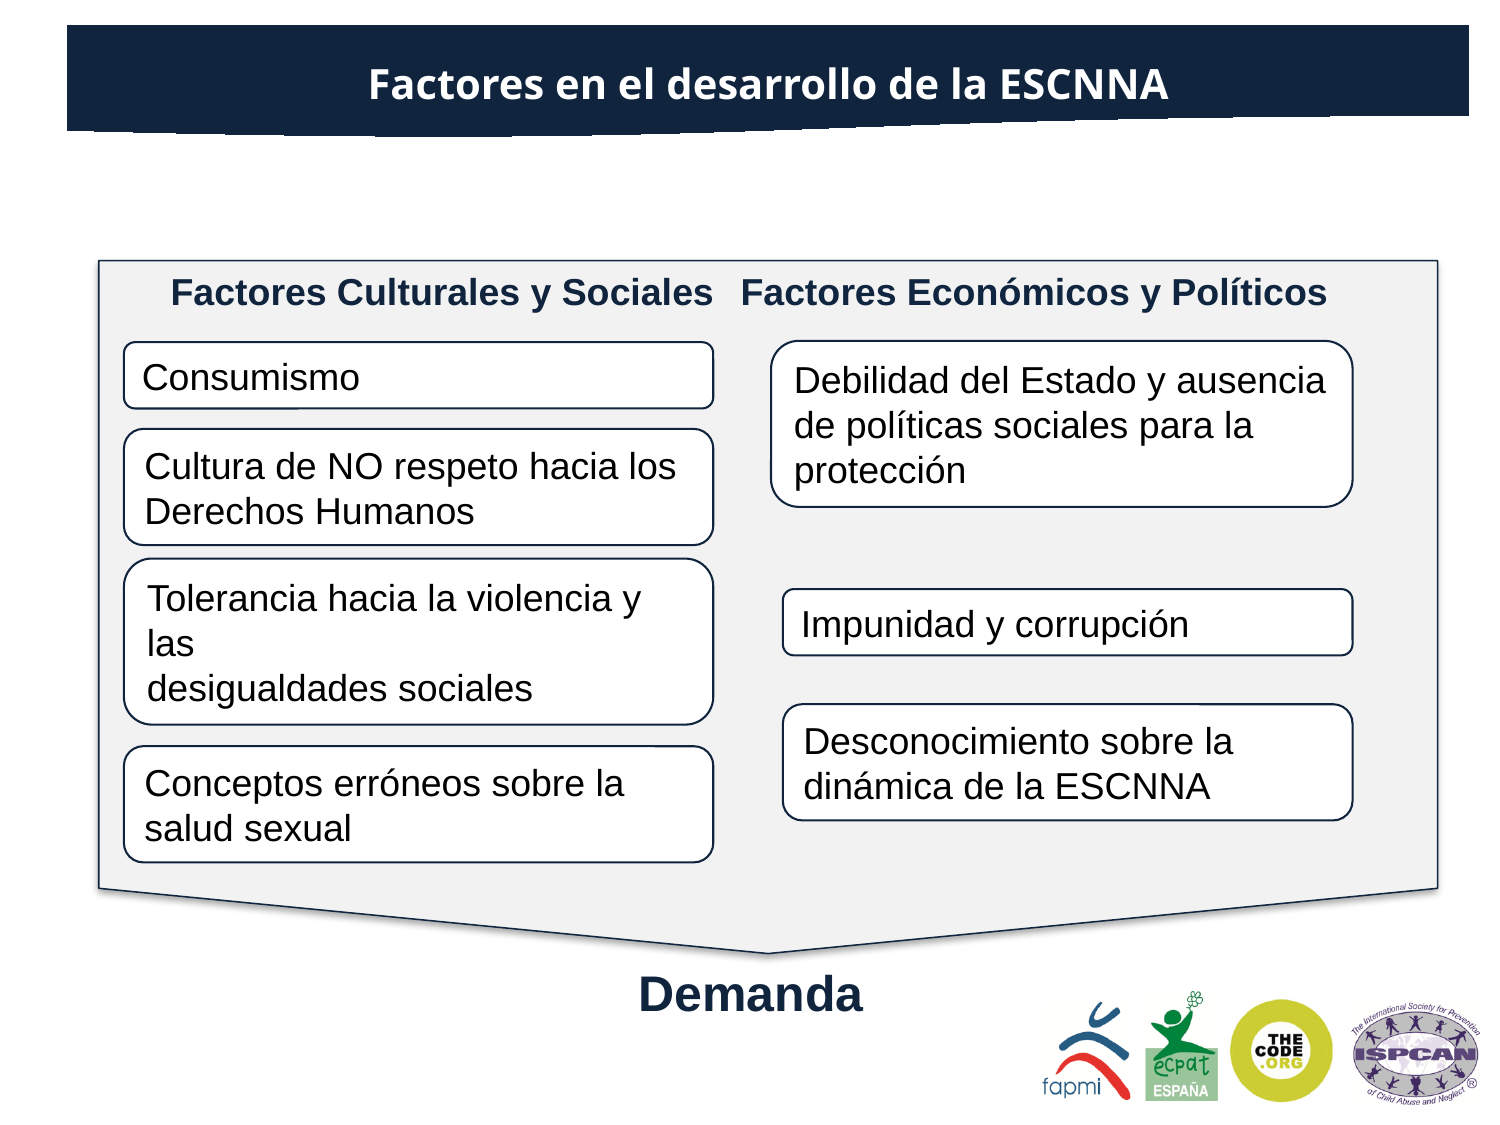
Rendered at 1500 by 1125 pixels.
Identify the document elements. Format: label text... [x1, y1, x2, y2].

text_box Conceptos erróneos sobre la salud sexual [123, 746, 714, 863]
text_box Consumismo [123, 342, 714, 409]
text_box Tolerancia hacia la violencia y las desigualdades sociales [123, 558, 714, 725]
text_box Factores Culturales y Sociales [155, 260, 725, 321]
text_box Factores Económicos y Políticos [725, 260, 1344, 321]
text_box Cultura de NO respeto hacia los Derechos Humanos [123, 428, 714, 546]
text_box Demanda [623, 953, 879, 1029]
text_box [97, 259, 1439, 955]
text_box Factores en el desarrollo de la ESCNNA [67, 25, 1469, 137]
text_box Impunidad y corrupción [782, 589, 1353, 656]
text_box Debilidad del Estado y ausencia de políticas sociales para la protección [771, 340, 1353, 507]
picture [1027, 985, 1500, 1120]
text_box Desconocimiento sobre la dinámica de la ESCNNA [782, 704, 1353, 821]
